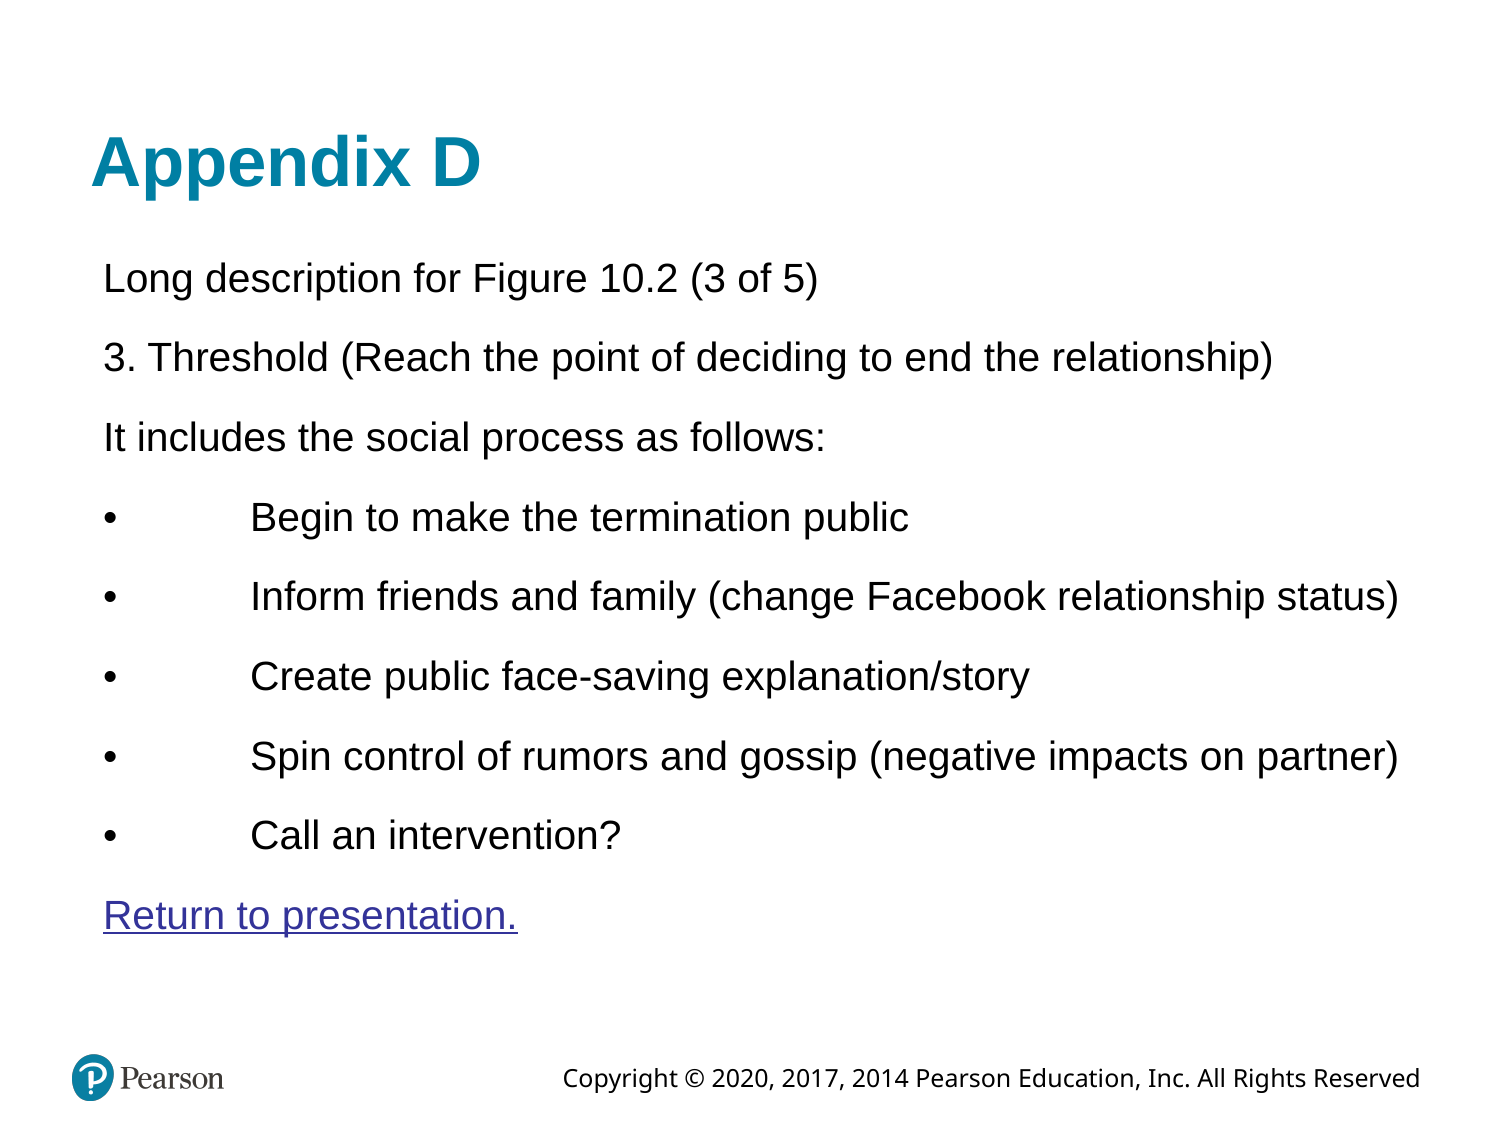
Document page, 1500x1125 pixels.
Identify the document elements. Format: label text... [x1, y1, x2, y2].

picture [72, 1087, 83, 1101]
list Long description for Figure 10.2 (3 of 5) 3. Threshold (Reach the point of deciding to end the relationship) It includes the social process as follows: • Begin to make the termination public • Inform friends and family (change Facebook relationship status) • Create public face-saving explanation/story • Spin control of rumors and gossip (negative impacts on partner) • Call an intervention? Return to presentation. [75, 236, 1426, 991]
picture [72, 1054, 88, 1070]
title Appendix D [75, 35, 1425, 216]
picture [98, 1054, 224, 1101]
picture [80, 1063, 106, 1088]
